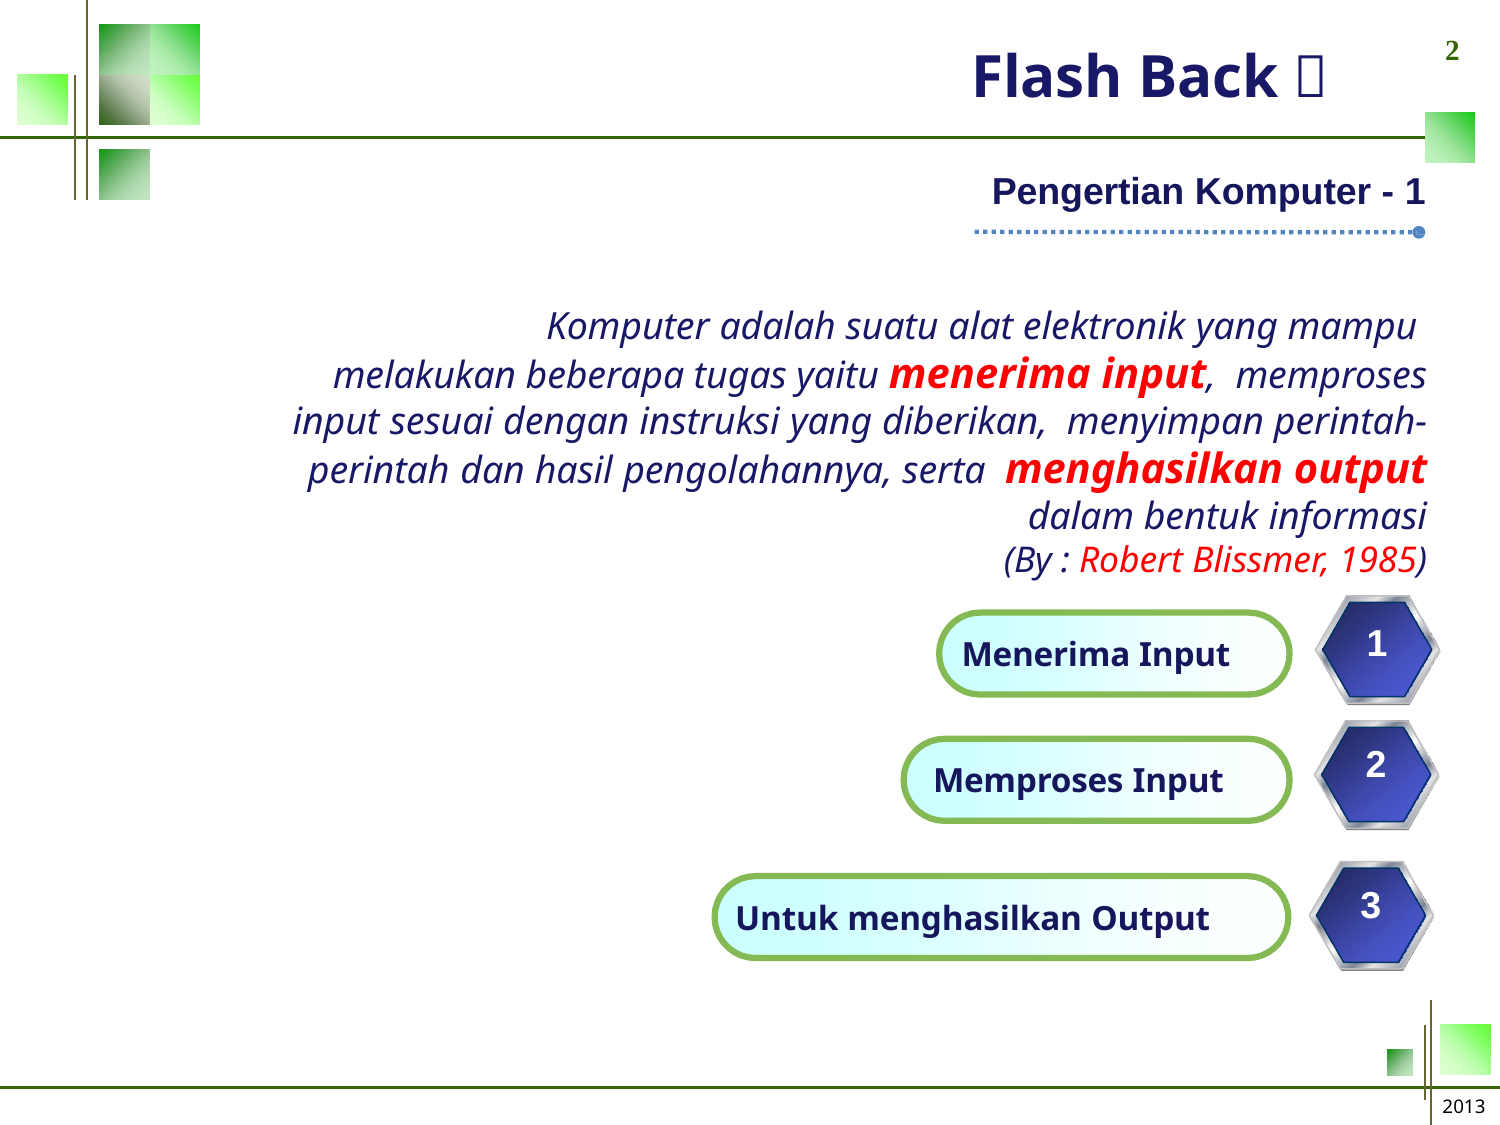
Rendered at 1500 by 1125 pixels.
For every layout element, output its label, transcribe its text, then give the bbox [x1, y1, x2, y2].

title Flash Back  [969, 37, 1401, 165]
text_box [1308, 860, 1435, 972]
picture [99, 149, 150, 200]
picture [1387, 1049, 1413, 1076]
text_box 2 [1443, 29, 1462, 67]
slide_number 2013 [1440, 1092, 1493, 1125]
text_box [935, 609, 1293, 699]
picture [1425, 112, 1475, 163]
picture [17, 74, 68, 125]
text_box Pengertian Komputer - 1 Komputer adalah suatu alat elektronik yang mampu melakukan beberapa tugas yaitu menerima input, memproses input sesuai dengan instruksi yang diberikan, menyimpan perintah-perintah dan hasil pengolahannya, serta menghasilkan output dalam bentuk informasi (By : Robert Blissmer, 1985) [254, 165, 1430, 580]
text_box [711, 872, 1292, 962]
picture [99, 24, 200, 125]
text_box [1313, 719, 1440, 831]
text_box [900, 735, 1293, 825]
picture [1440, 1024, 1491, 1075]
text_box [1314, 595, 1441, 706]
